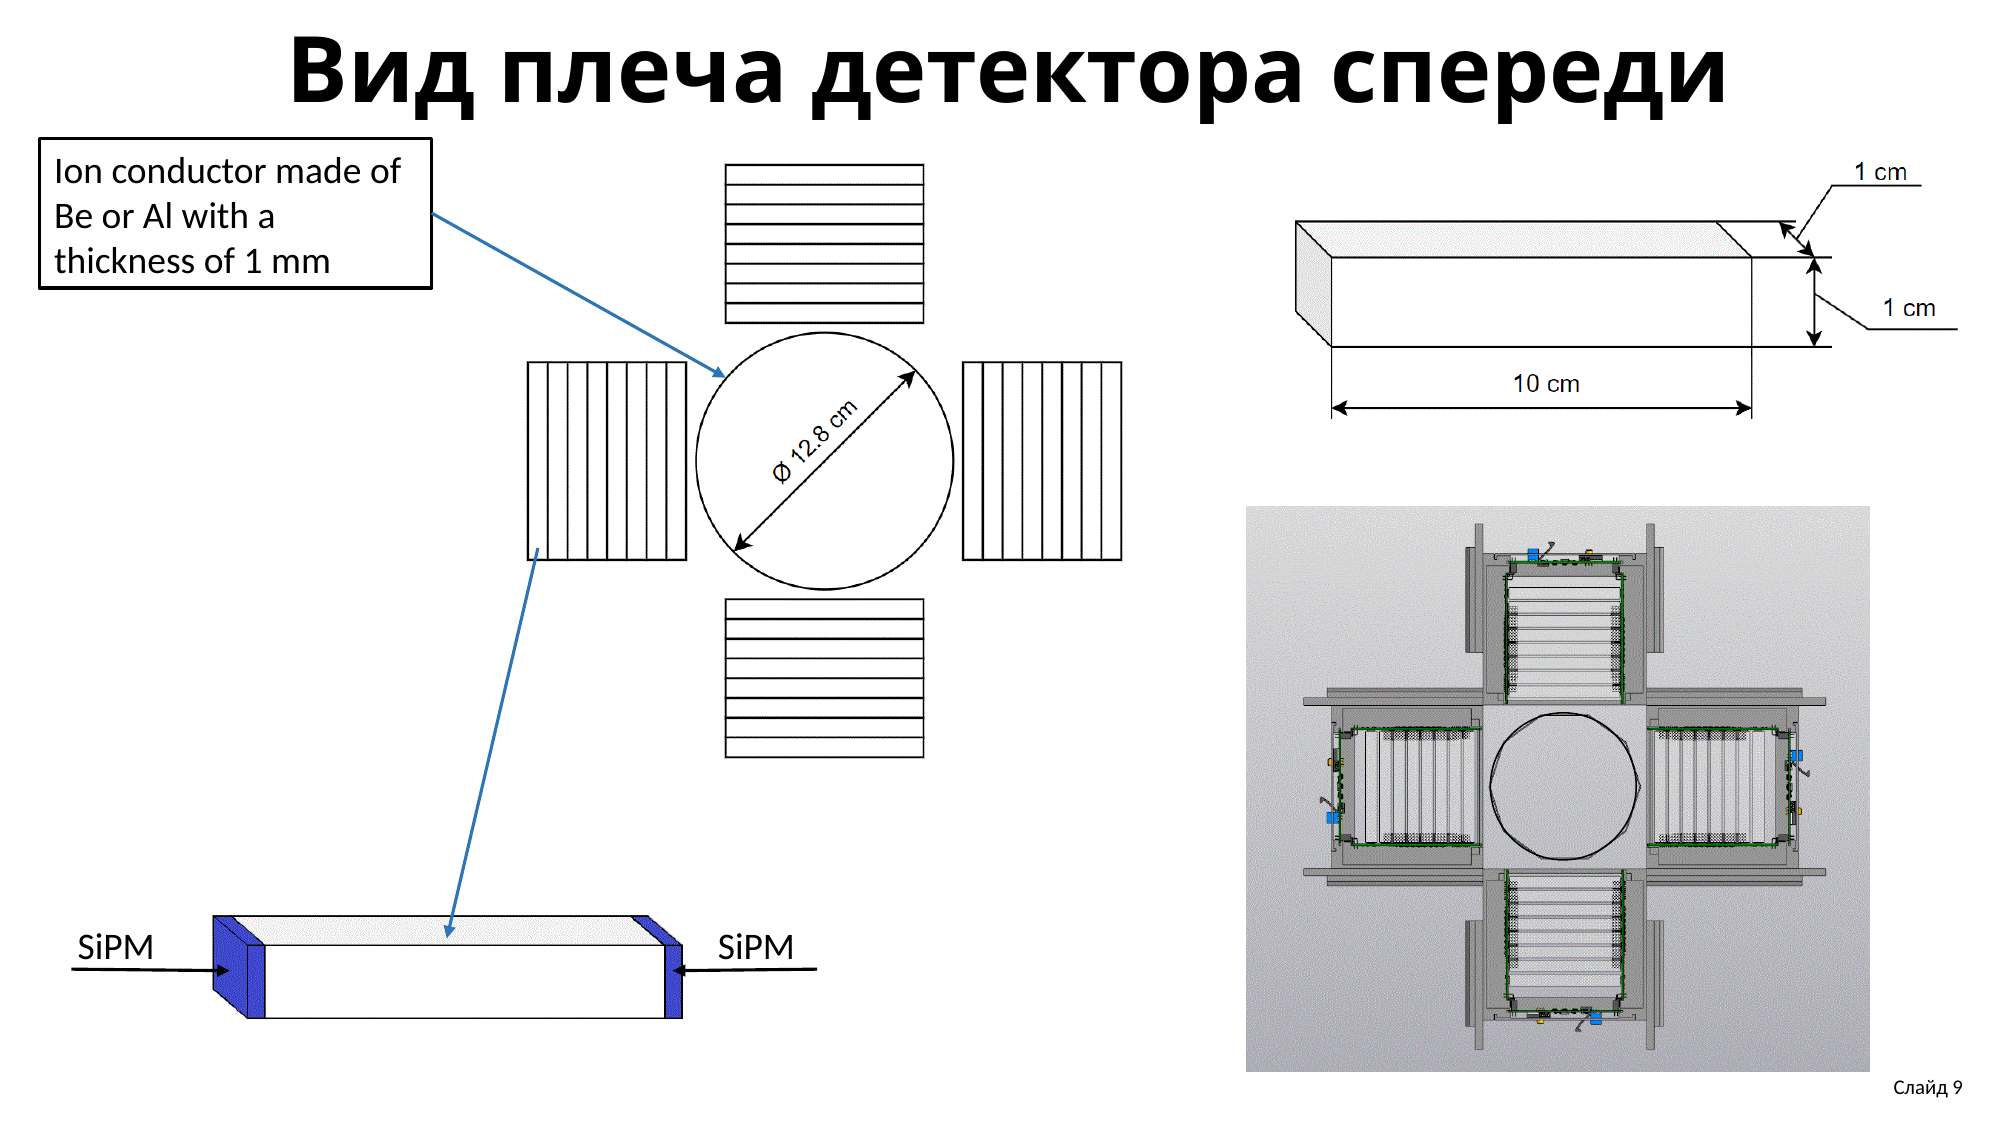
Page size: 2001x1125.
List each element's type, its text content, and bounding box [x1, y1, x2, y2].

text_box Слайд 9 [1878, 1065, 2000, 1106]
picture [480, 155, 1174, 769]
text_box SiPM [736, 914, 833, 975]
title Вид плеча детектора спереди [111, 0, 1907, 130]
picture [1246, 506, 1870, 1072]
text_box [446, 547, 538, 939]
picture [1277, 144, 1964, 436]
text_box SiPM [62, 914, 168, 975]
picture [168, 868, 736, 1058]
text_box Ion conductor made of Be or Al with a thickness of 1 mm [39, 138, 432, 288]
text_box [431, 213, 726, 378]
